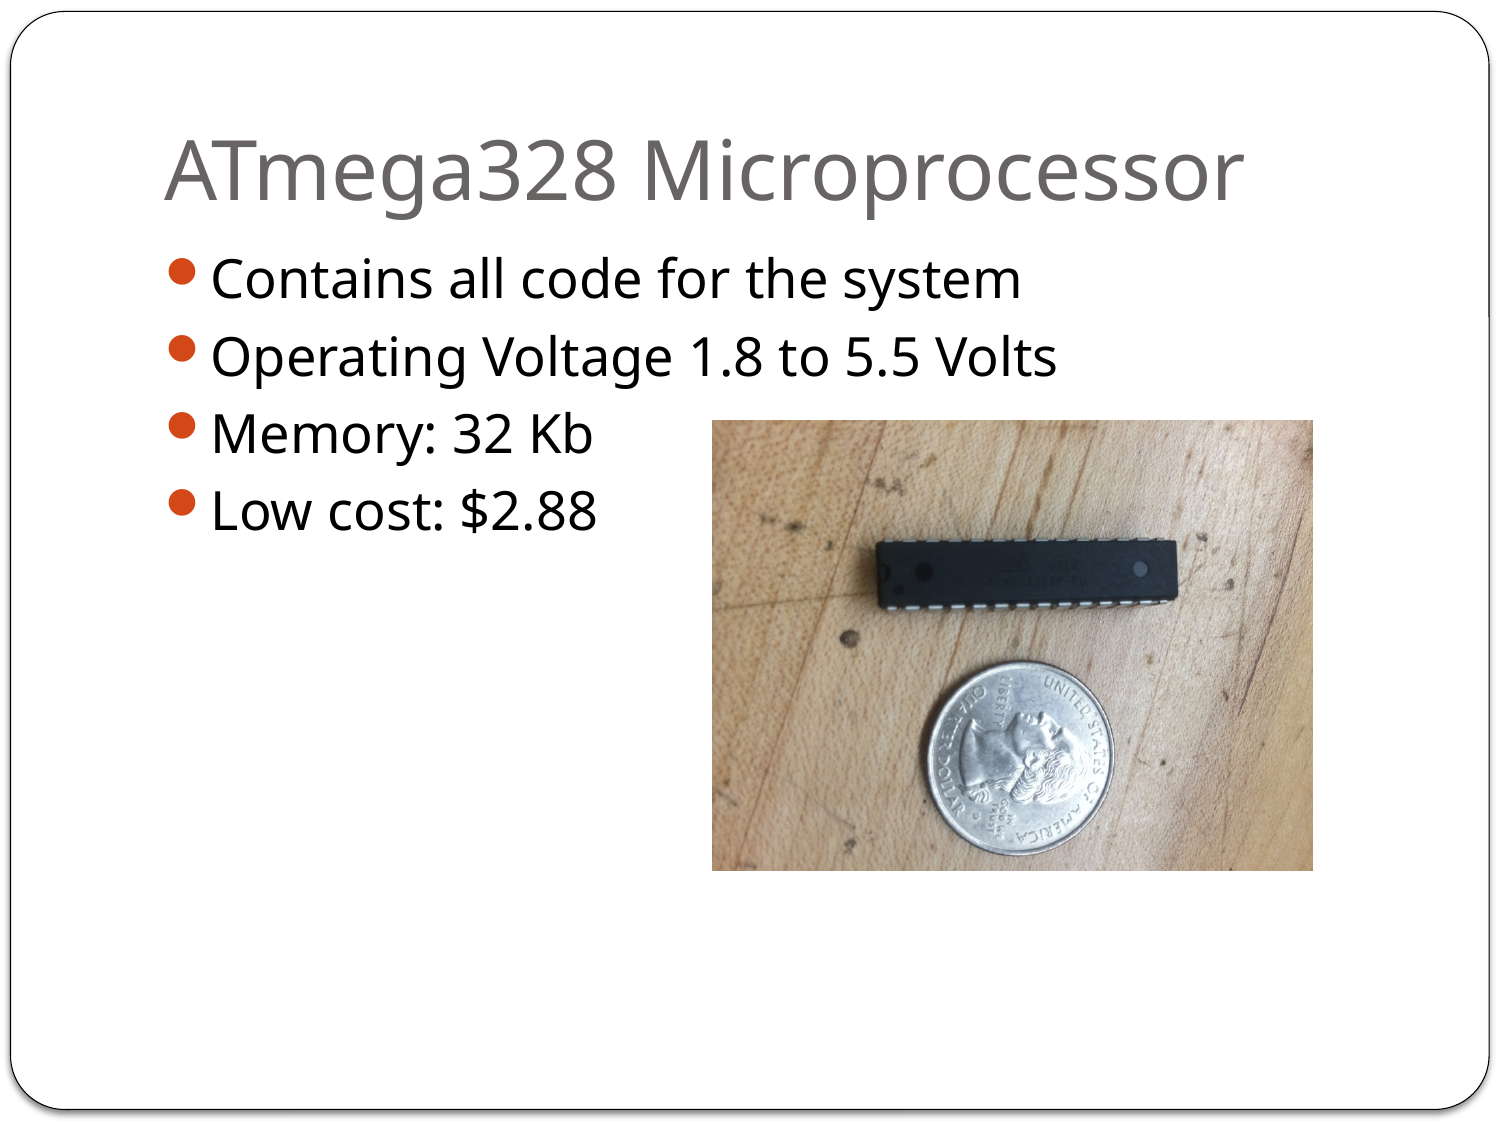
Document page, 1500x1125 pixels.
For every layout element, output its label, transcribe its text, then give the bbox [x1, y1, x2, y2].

picture [712, 420, 1313, 871]
list Contains all code for the system Operating Voltage 1.8 to 5.5 Volts Memory: 32 Kb Low cost: $2.88 [150, 237, 1425, 988]
title ATmega328 Microprocessor [150, 45, 1425, 233]
